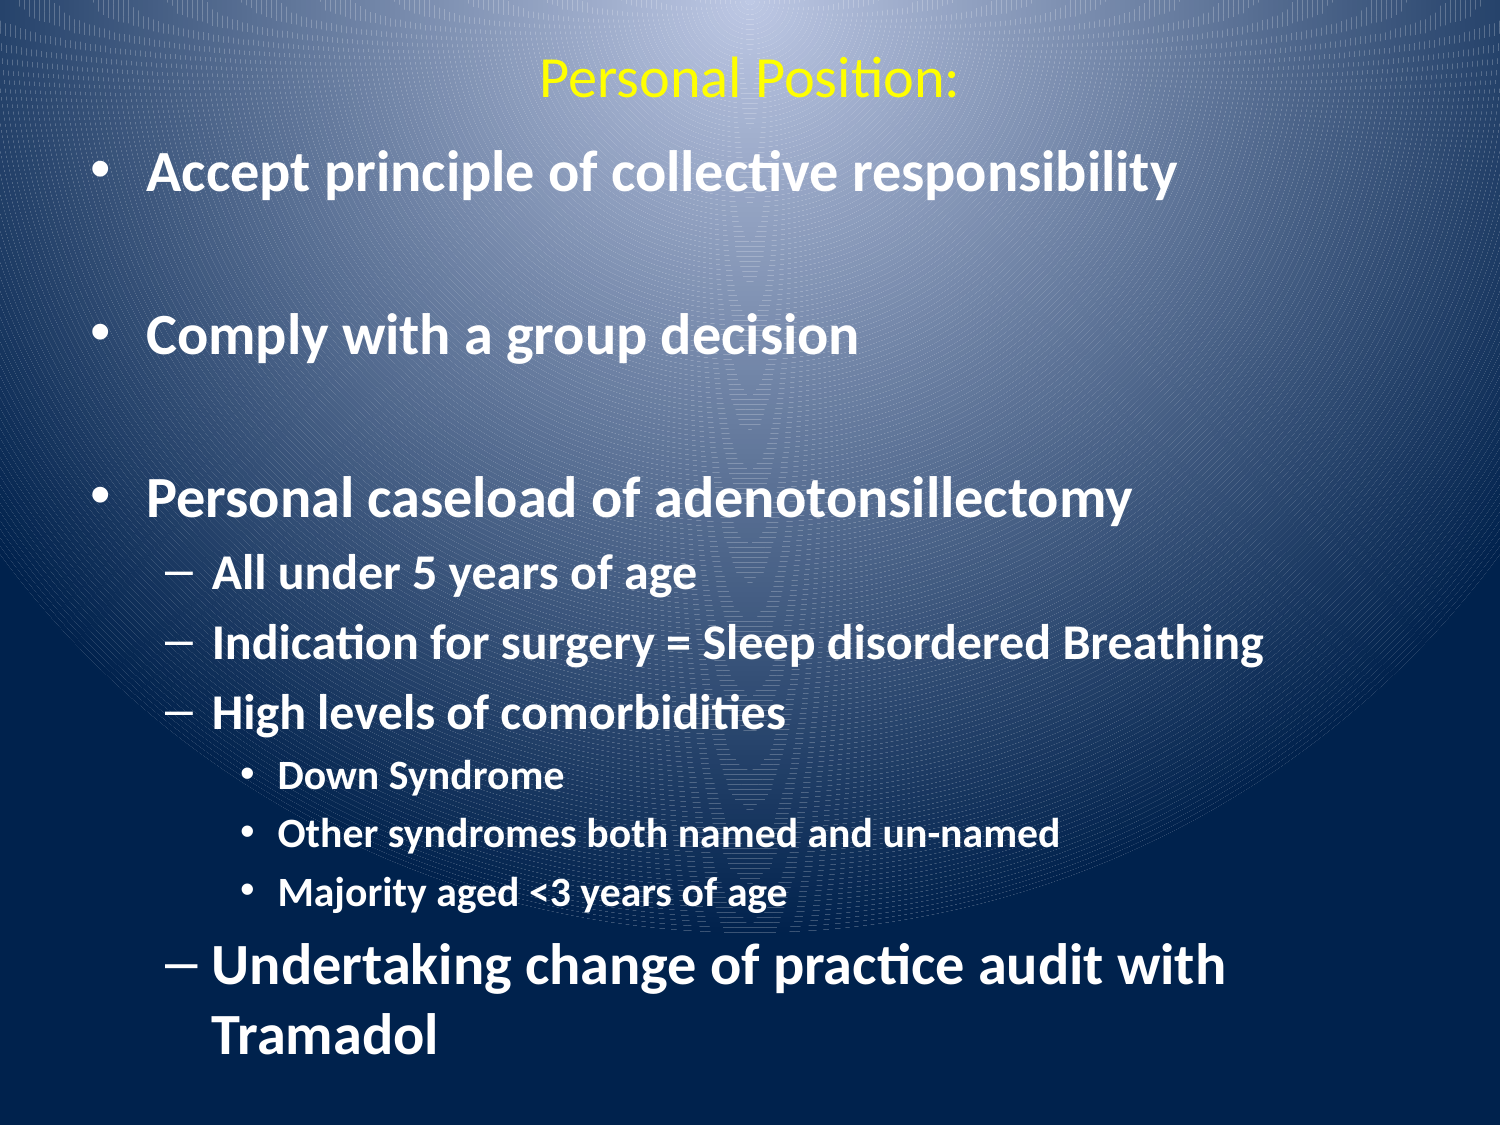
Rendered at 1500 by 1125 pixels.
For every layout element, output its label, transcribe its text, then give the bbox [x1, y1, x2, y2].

title Personal Position: [75, 45, 1425, 125]
list Accept principle of collective responsibility Comply with a group decision Personal caseload of adenotonsillectomy All under 5 years of age Indication for surgery = Sleep disordered Breathing High levels of comorbidities Down Syndrome Other syndromes both named and un-named Majority aged <3 years of age Undertaking change of practice audit with Tramadol [75, 125, 1425, 1094]
